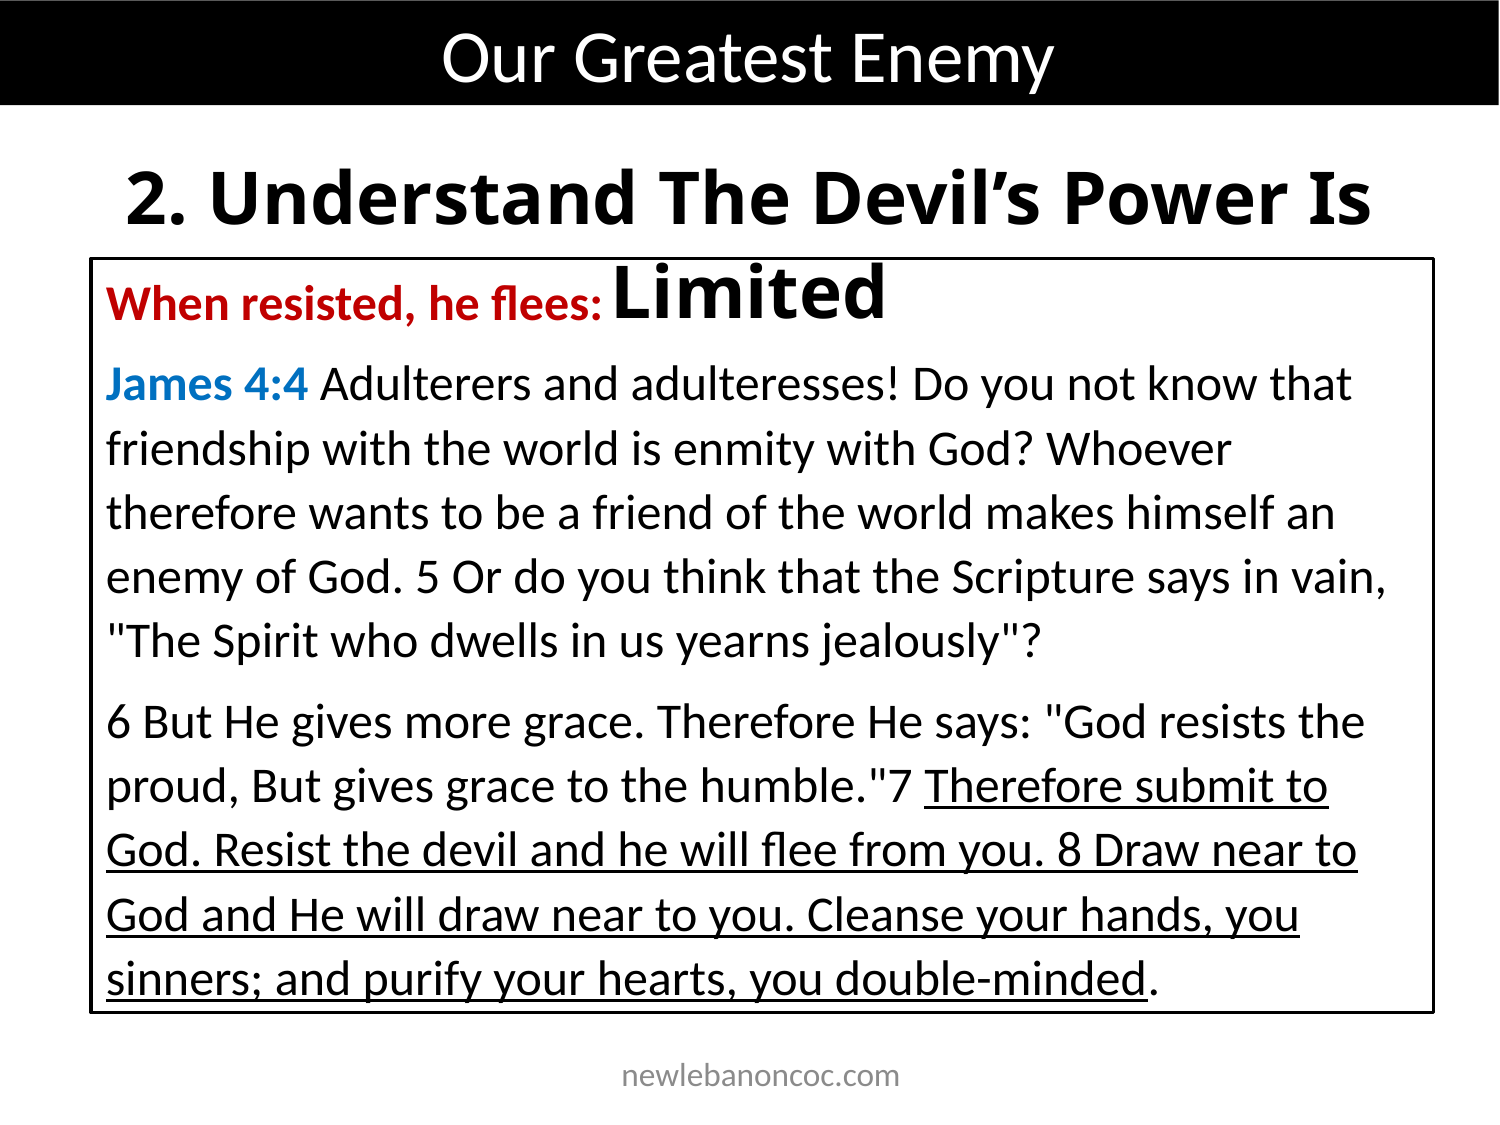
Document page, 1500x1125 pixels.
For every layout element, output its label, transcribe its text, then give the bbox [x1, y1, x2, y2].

text_box 2. Understand The Devil’s Power Is Limited [0, 138, 1500, 341]
text_box Our Greatest Enemy [0, 0, 1499, 106]
footer newlebanoncoc.com [0, 1042, 1500, 1103]
text_box When resisted, he flees: James 4:4 Adulterers and adulteresses! Do you not know that friendship with the world is enmity with God? Whoever therefore wants to be a friend of the world makes himself an enemy of God. 5 Or do you think that the Scripture says in vain, "The Spirit who dwells in us yearns jealously"? 6 But He gives more grace. Therefore He says: "God resists the proud, But gives grace to the humble."7 Therefore submit to God. Resist the devil and he will flee from you. 8 Draw near to God and He will draw near to you. Cleanse your hands, you sinners; and purify your hearts, you double-minded. [91, 258, 1434, 1013]
